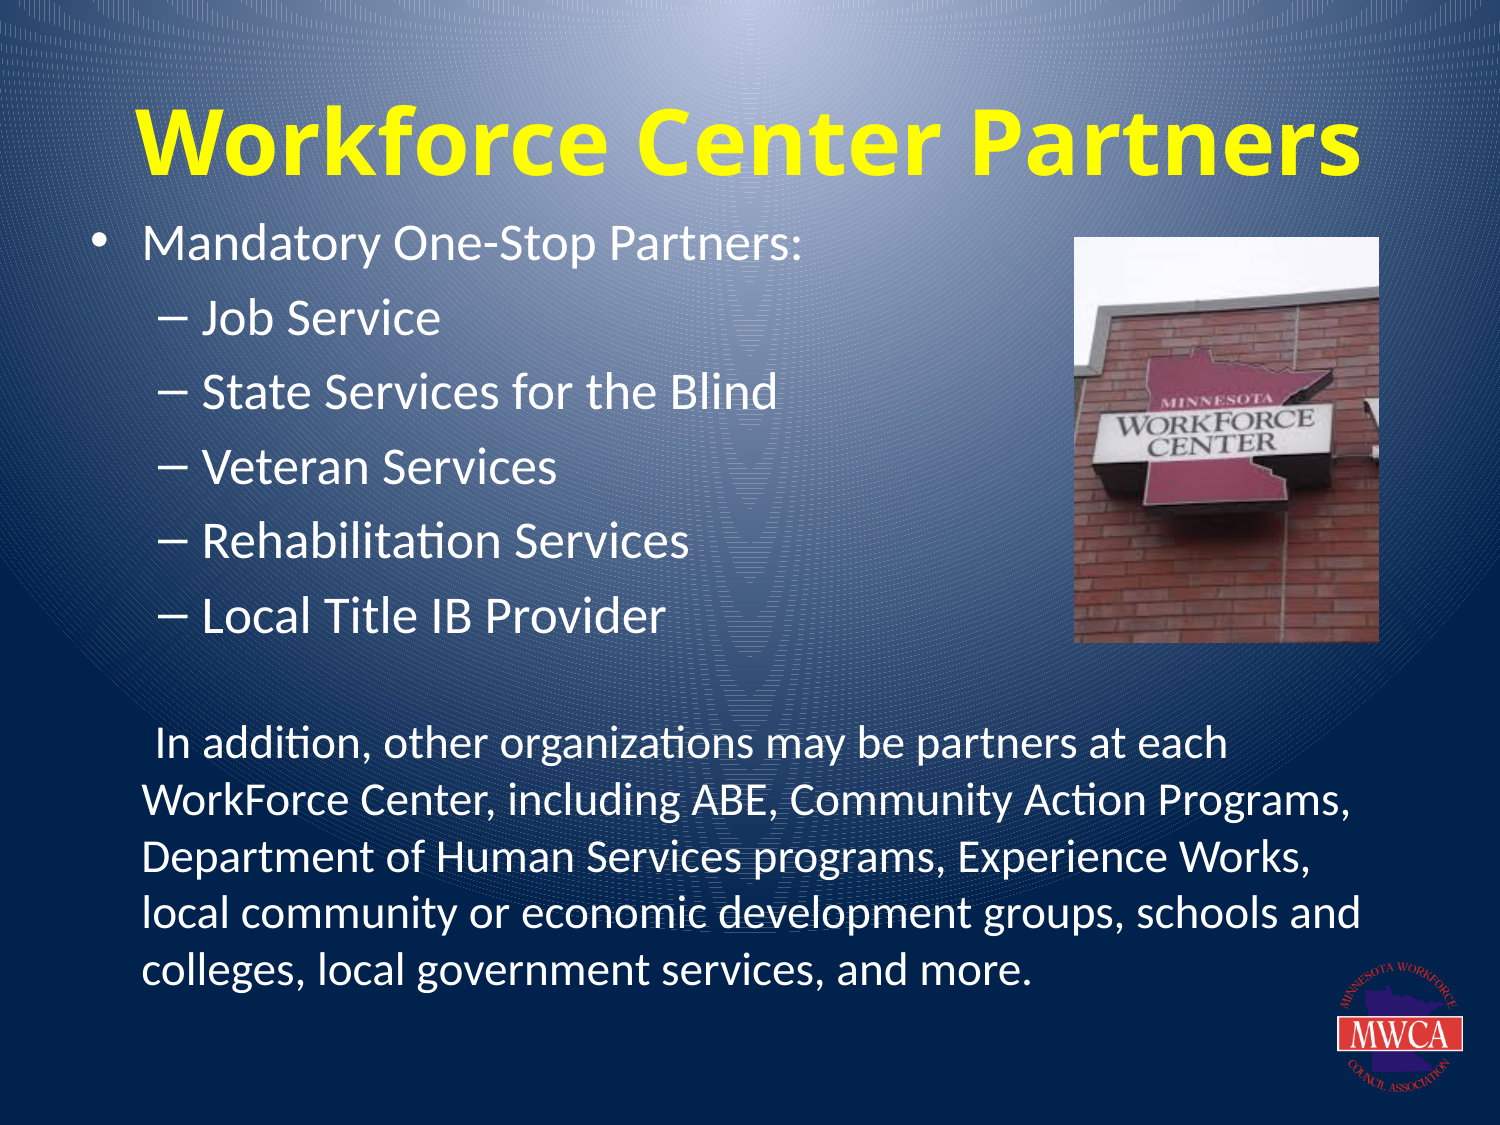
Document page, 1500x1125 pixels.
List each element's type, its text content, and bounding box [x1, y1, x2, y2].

picture [1074, 237, 1379, 643]
list Mandatory One-Stop Partners: Job Service State Services for the Blind Veteran Services Rehabilitation Services Local Title IB Provider In addition, other organizations may be partners at each WorkForce Center, including ABE, Community Action Programs, Department of Human Services programs, Experience Works, local community or economic development groups, schools and colleges, local government services, and more. [75, 200, 1425, 1005]
picture [1337, 962, 1463, 1093]
title Workforce Center Partners [75, 45, 1425, 200]
